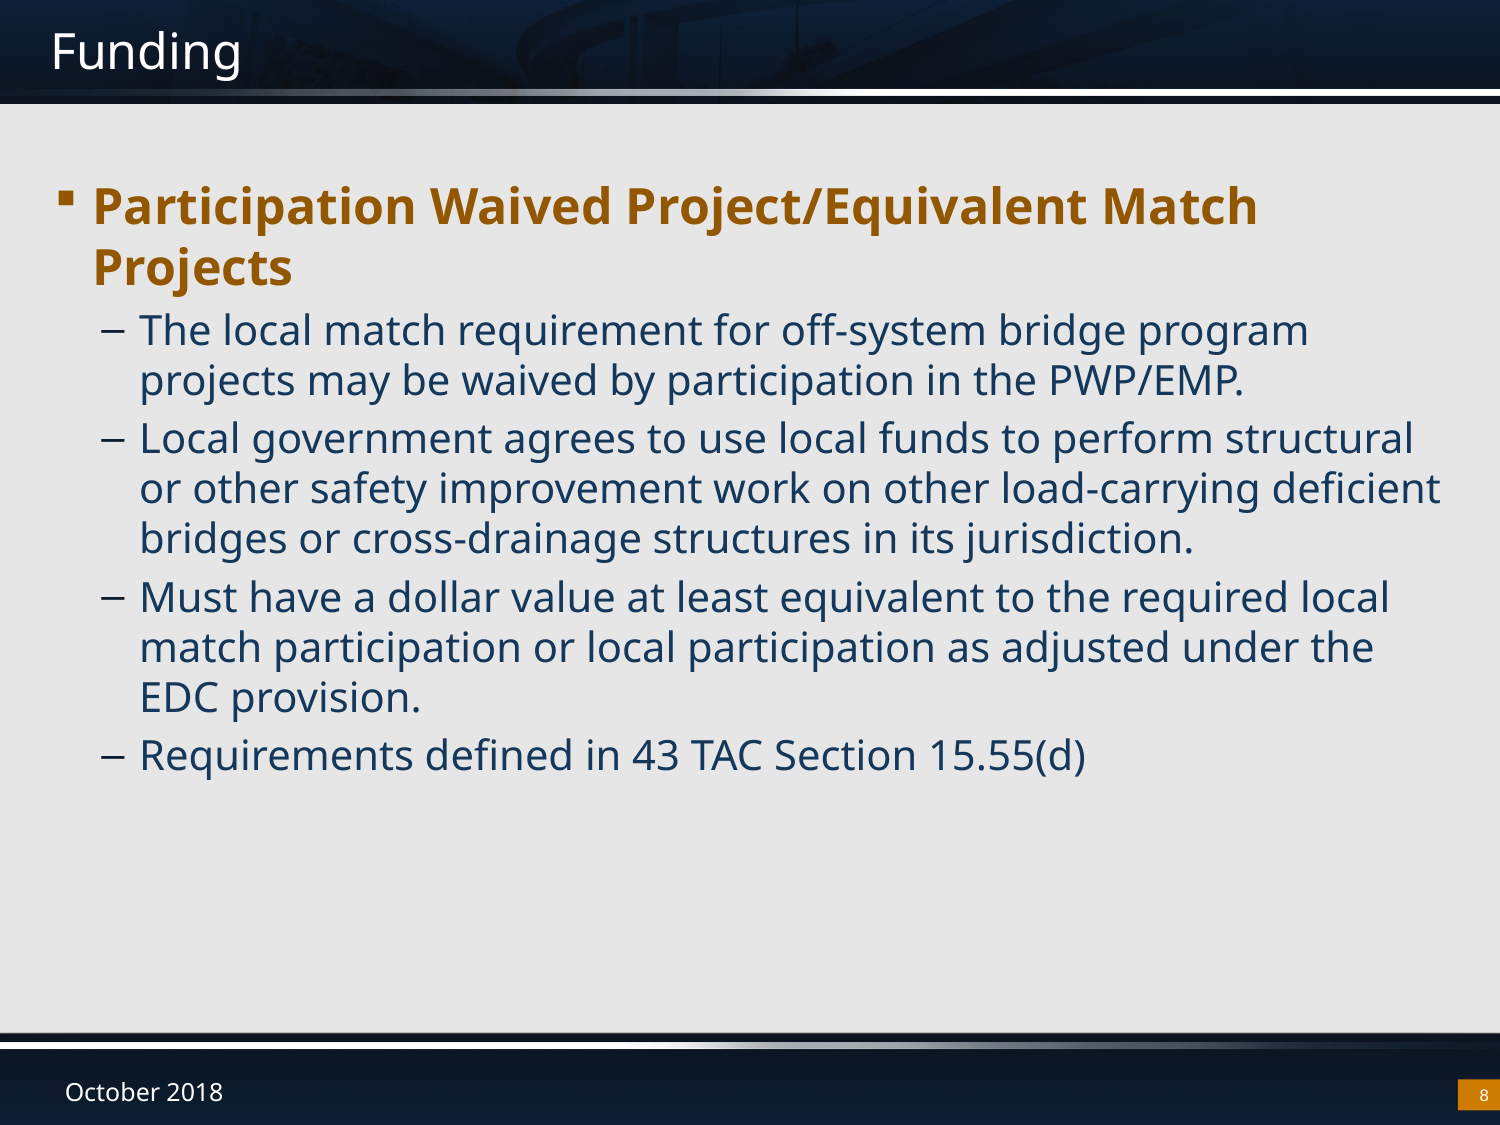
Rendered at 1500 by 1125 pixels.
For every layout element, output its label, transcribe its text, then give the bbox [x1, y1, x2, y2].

picture [0, 0, 1500, 104]
title Funding [50, 12, 1421, 89]
list Participation Waived Project/Equivalent Match Projects The local match requirement for off-system bridge program projects may be waived by participation in the PWP/EMP. Local government agrees to use local funds to perform structural or other safety improvement work on other load-carrying deficient bridges or cross-drainage structures in its jurisdiction. Must have a dollar value at least equivalent to the required local match participation or local participation as adjusted under the EDC provision. Requirements defined in 43 TAC Section 15.55(d) [54, 174, 1446, 1025]
slide_number 8 [1454, 1079, 1489, 1110]
picture [0, 1032, 1500, 1125]
